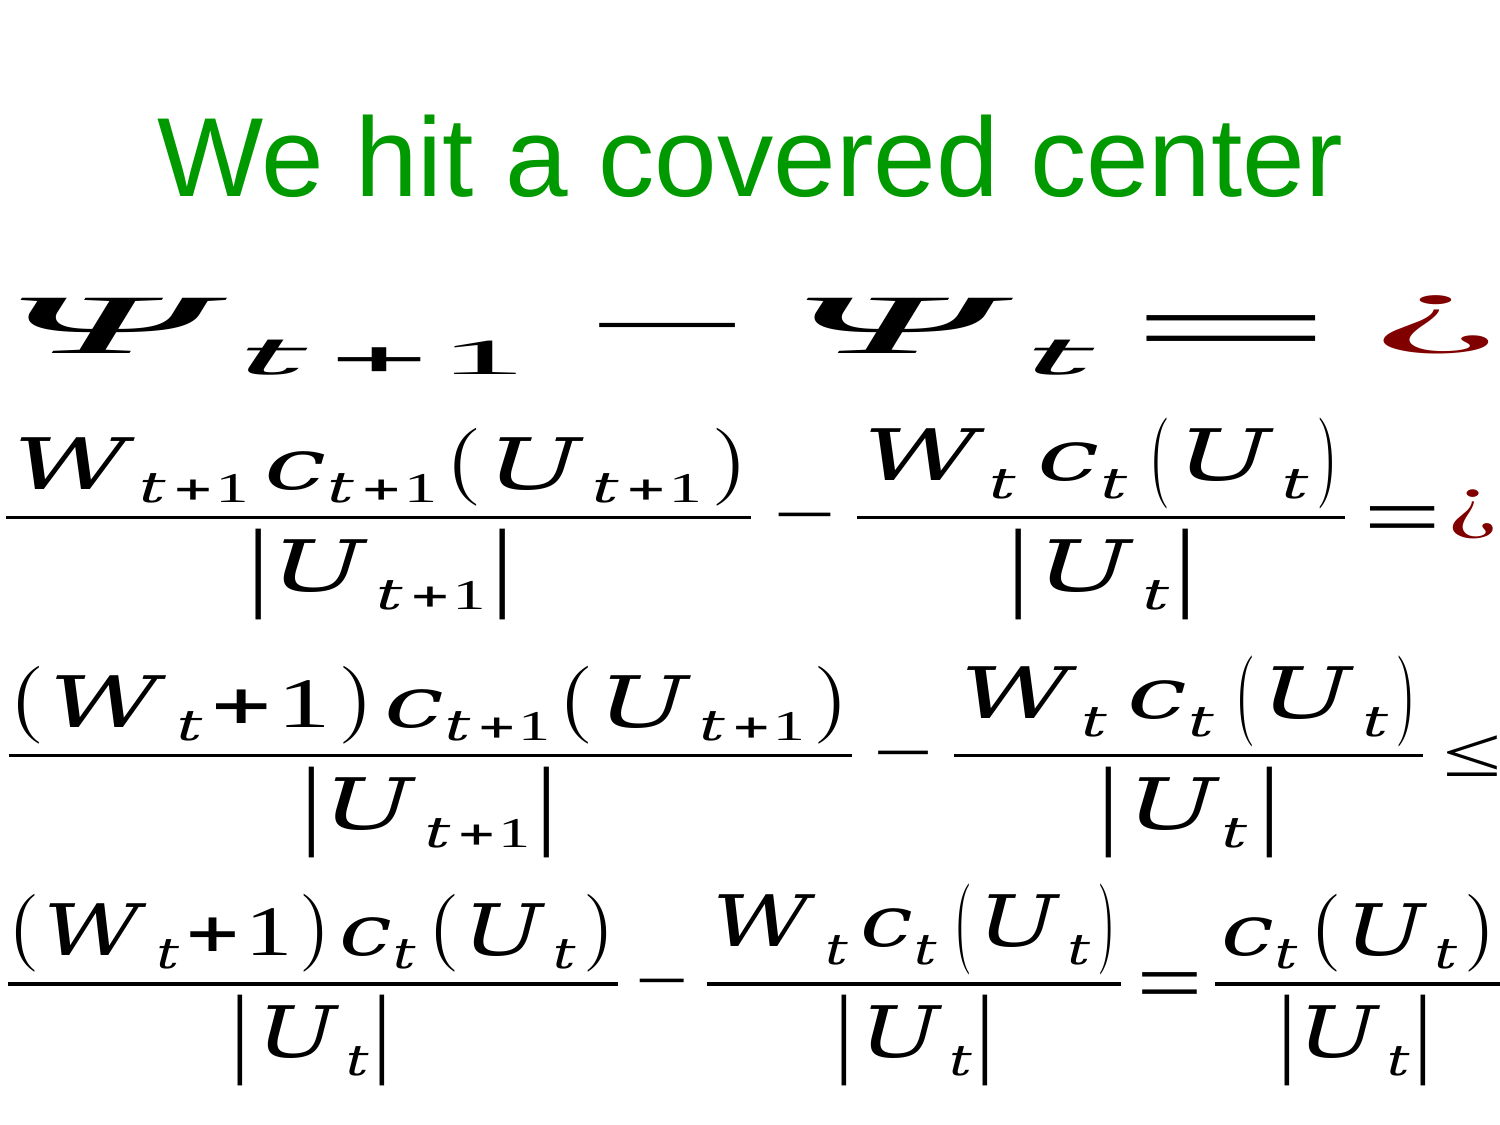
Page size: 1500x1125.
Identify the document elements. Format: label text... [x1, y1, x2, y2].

title We hit a covered center [0, 57, 1500, 246]
